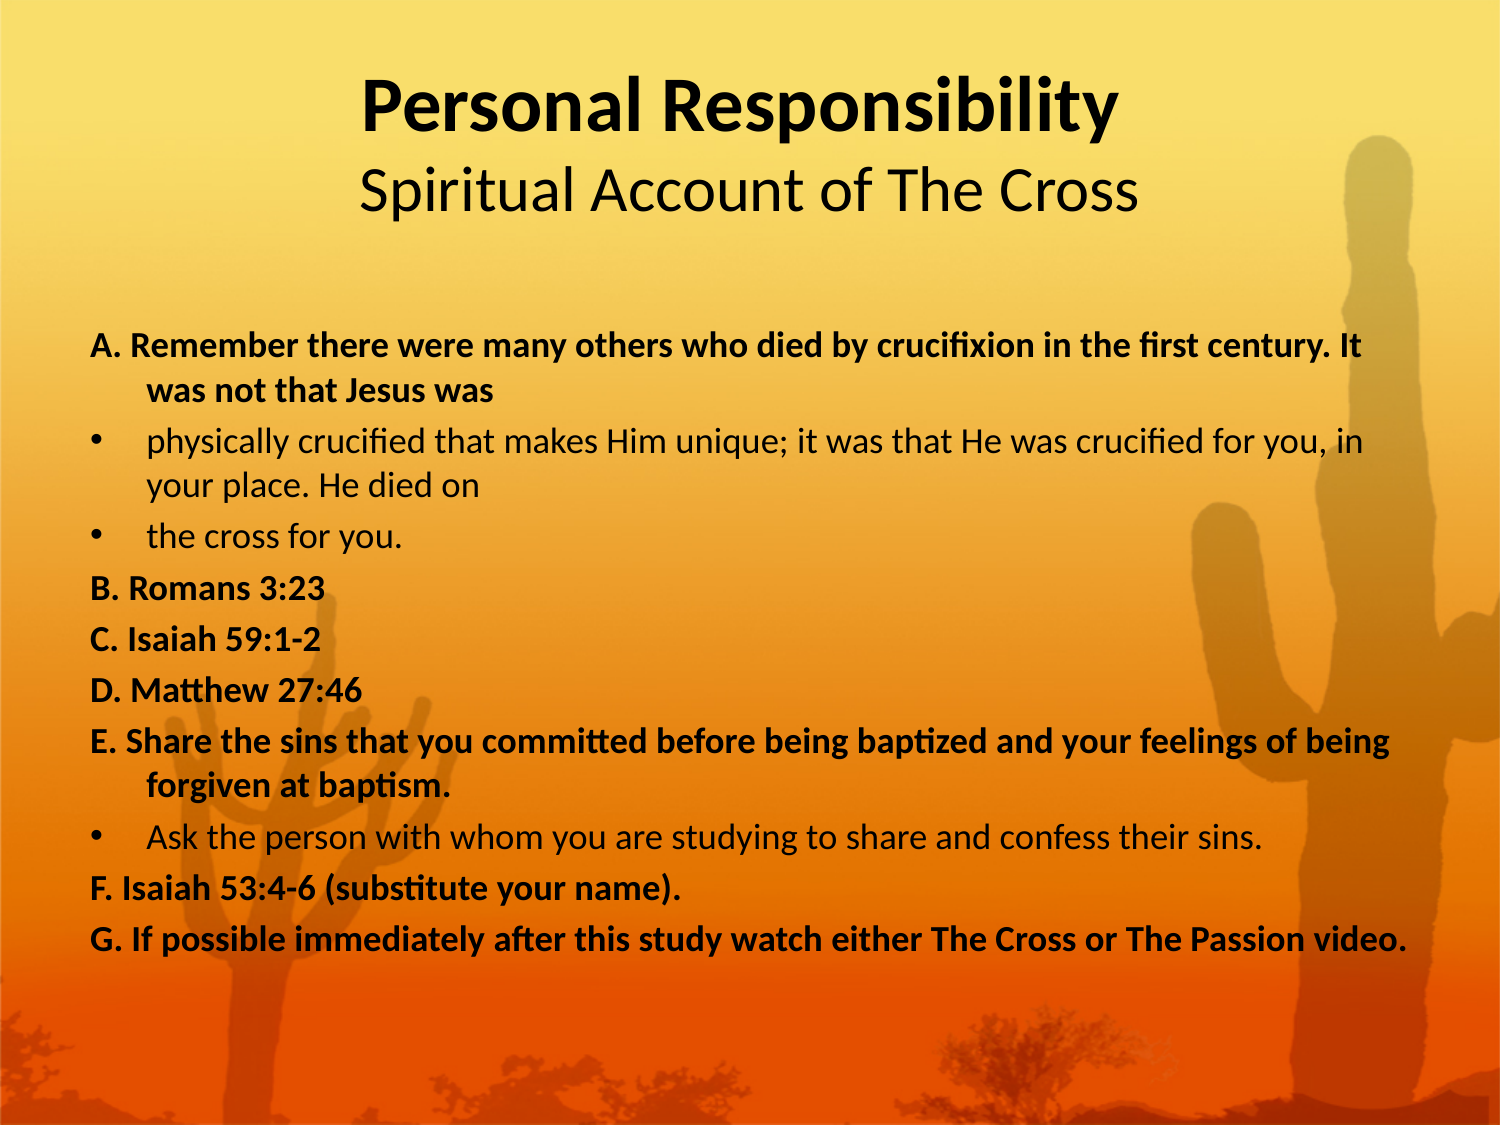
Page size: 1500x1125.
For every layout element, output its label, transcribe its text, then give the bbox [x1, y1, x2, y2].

list A. Remember there were many others who died by crucifixion in the first century. It was not that Jesus was physically crucified that makes Him unique; it was that He was crucified for you, in your place. He died on the cross for you. B. Romans 3:23 C. Isaiah 59:1-2 D. Matthew 27:46 E. Share the sins that you committed before being baptized and your feelings of being forgiven at baptism. Ask the person with whom you are studying to share and confess their sins. F. Isaiah 53:4-6 (substitute your name). G. If possible immediately after this study watch either The Cross or The Passion video. [75, 262, 1425, 1005]
title Personal Responsibility Spiritual Account of The Cross [75, 45, 1425, 233]
picture [0, 0, 1500, 1125]
